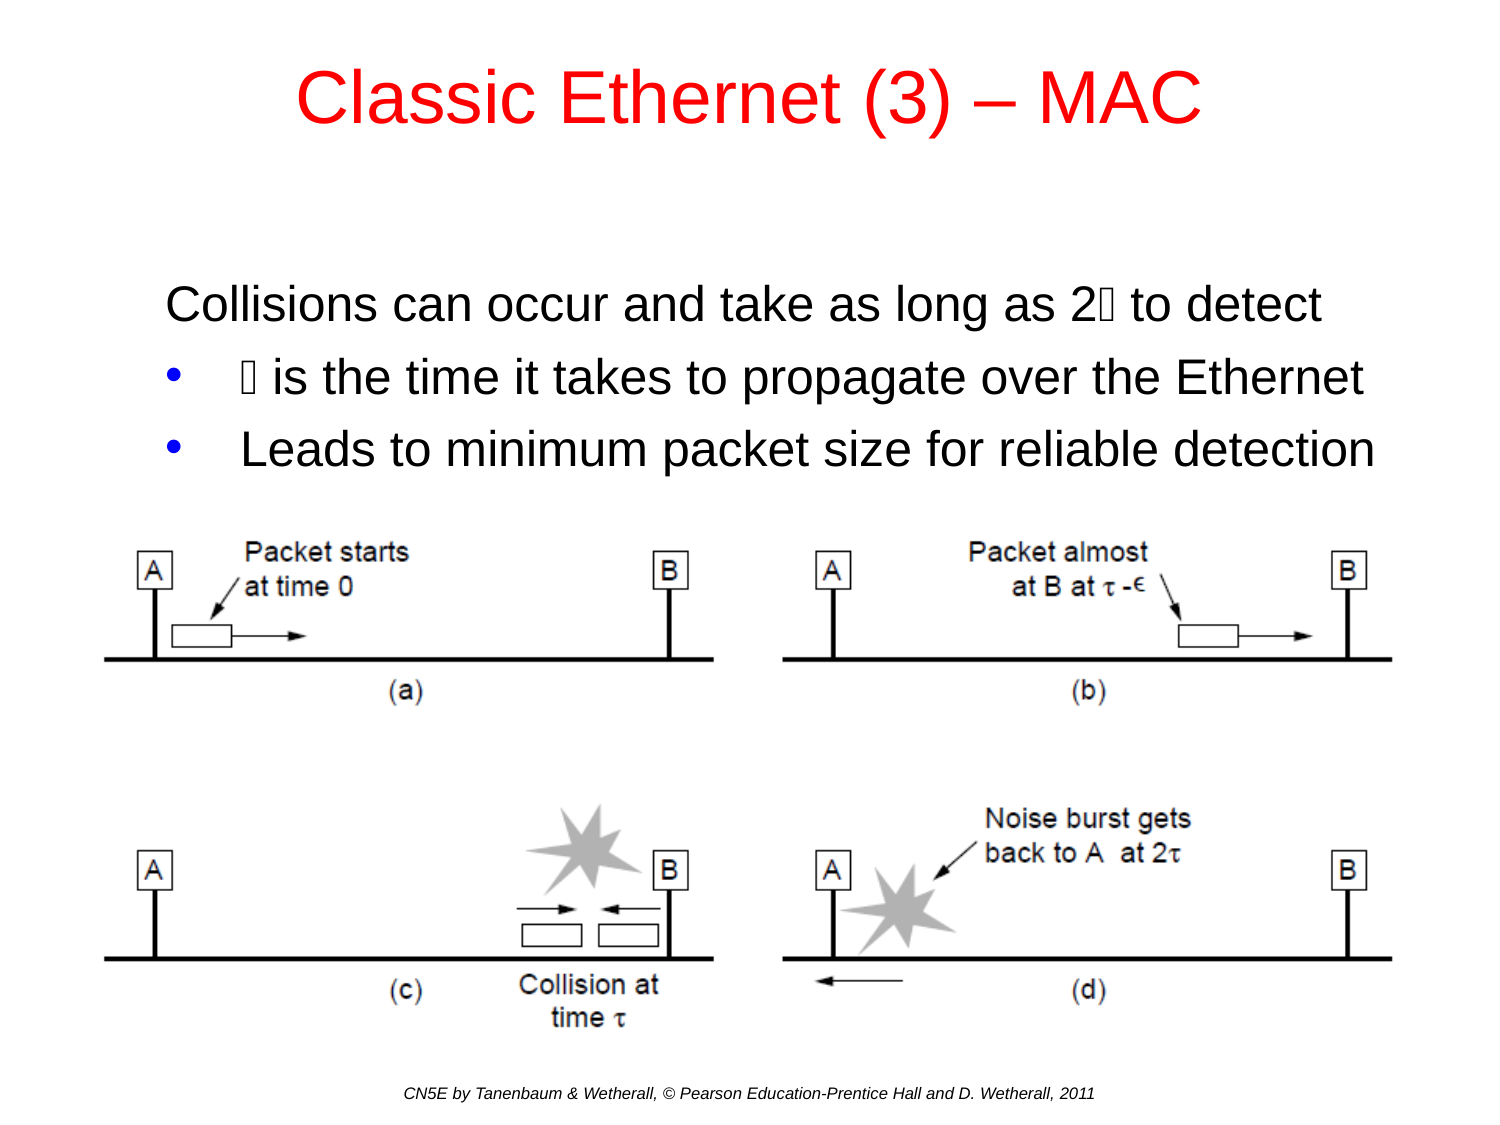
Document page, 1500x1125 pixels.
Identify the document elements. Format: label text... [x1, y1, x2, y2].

footer CN5E by Tanenbaum & Wetherall, © Pearson Education-Prentice Hall and D. Wetherall, 2011 [0, 1074, 1500, 1125]
picture [80, 529, 1419, 1029]
title Classic Ethernet (3) – MAC [0, 0, 1500, 188]
list Collisions can occur and take as long as 2 to detect  is the time it takes to propagate over the Ethernet Leads to minimum packet size for reliable detection [149, 263, 1429, 1020]
